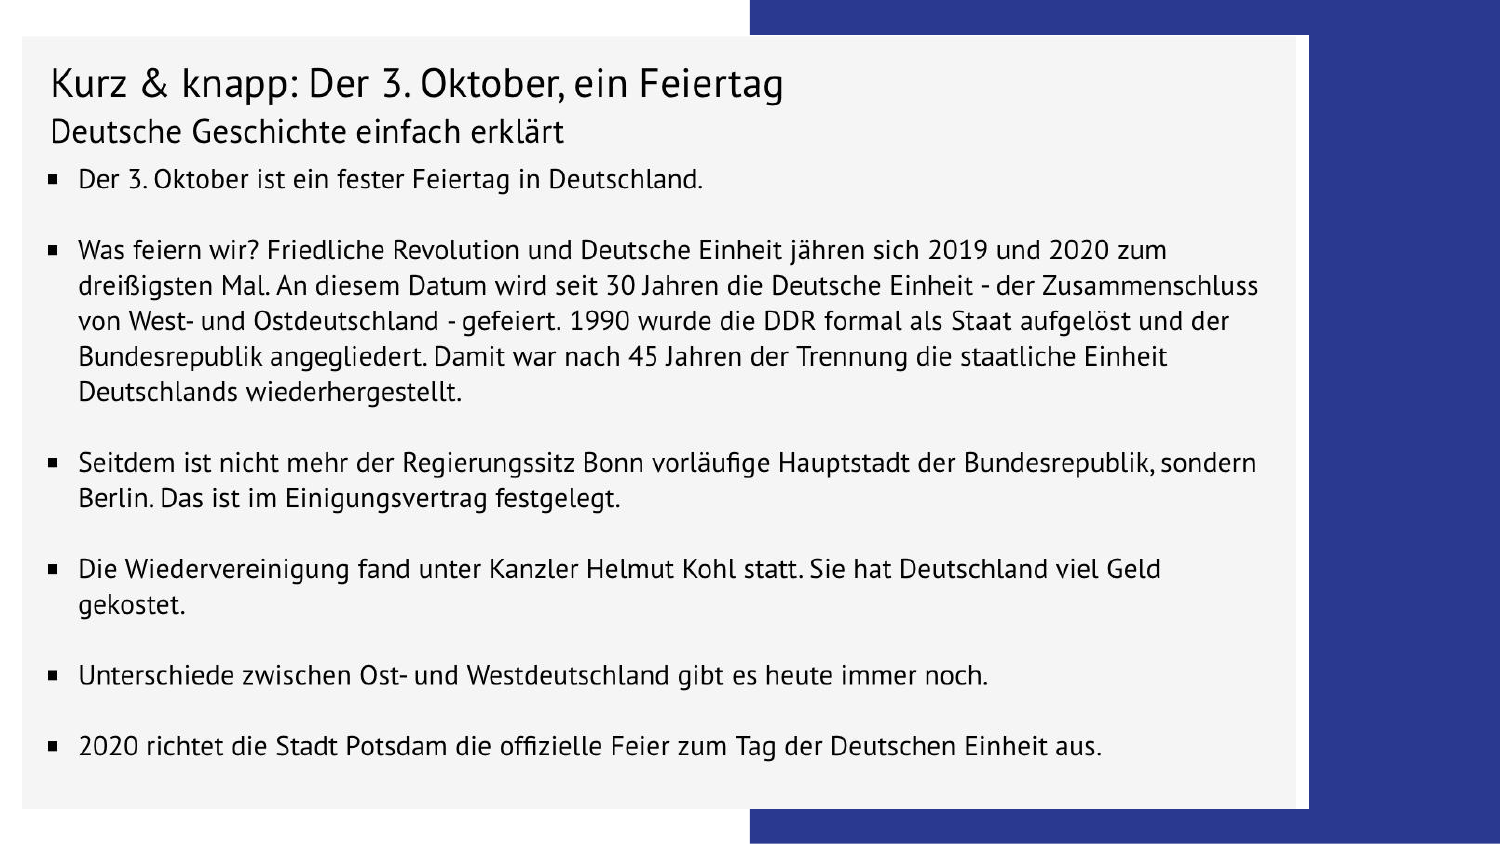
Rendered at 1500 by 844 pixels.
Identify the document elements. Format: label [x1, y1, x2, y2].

picture [13, 35, 1309, 809]
